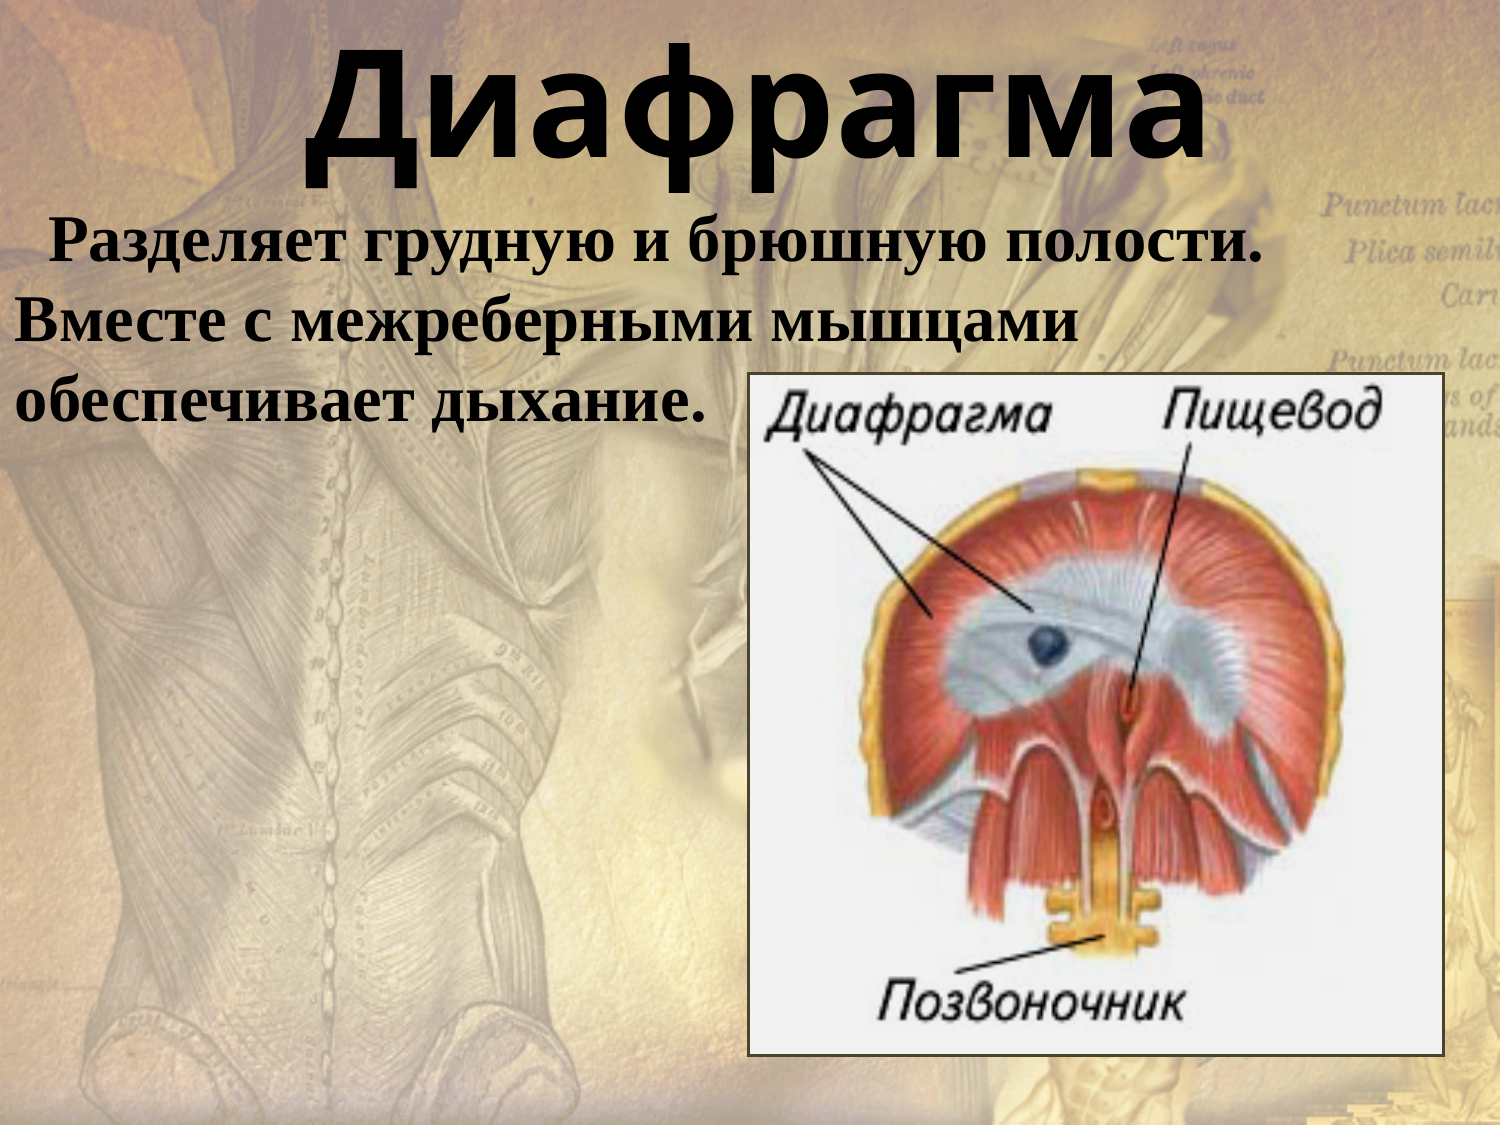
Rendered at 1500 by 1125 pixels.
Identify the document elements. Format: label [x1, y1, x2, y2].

picture [0, 0, 1500, 1125]
list [749, 374, 1442, 1054]
